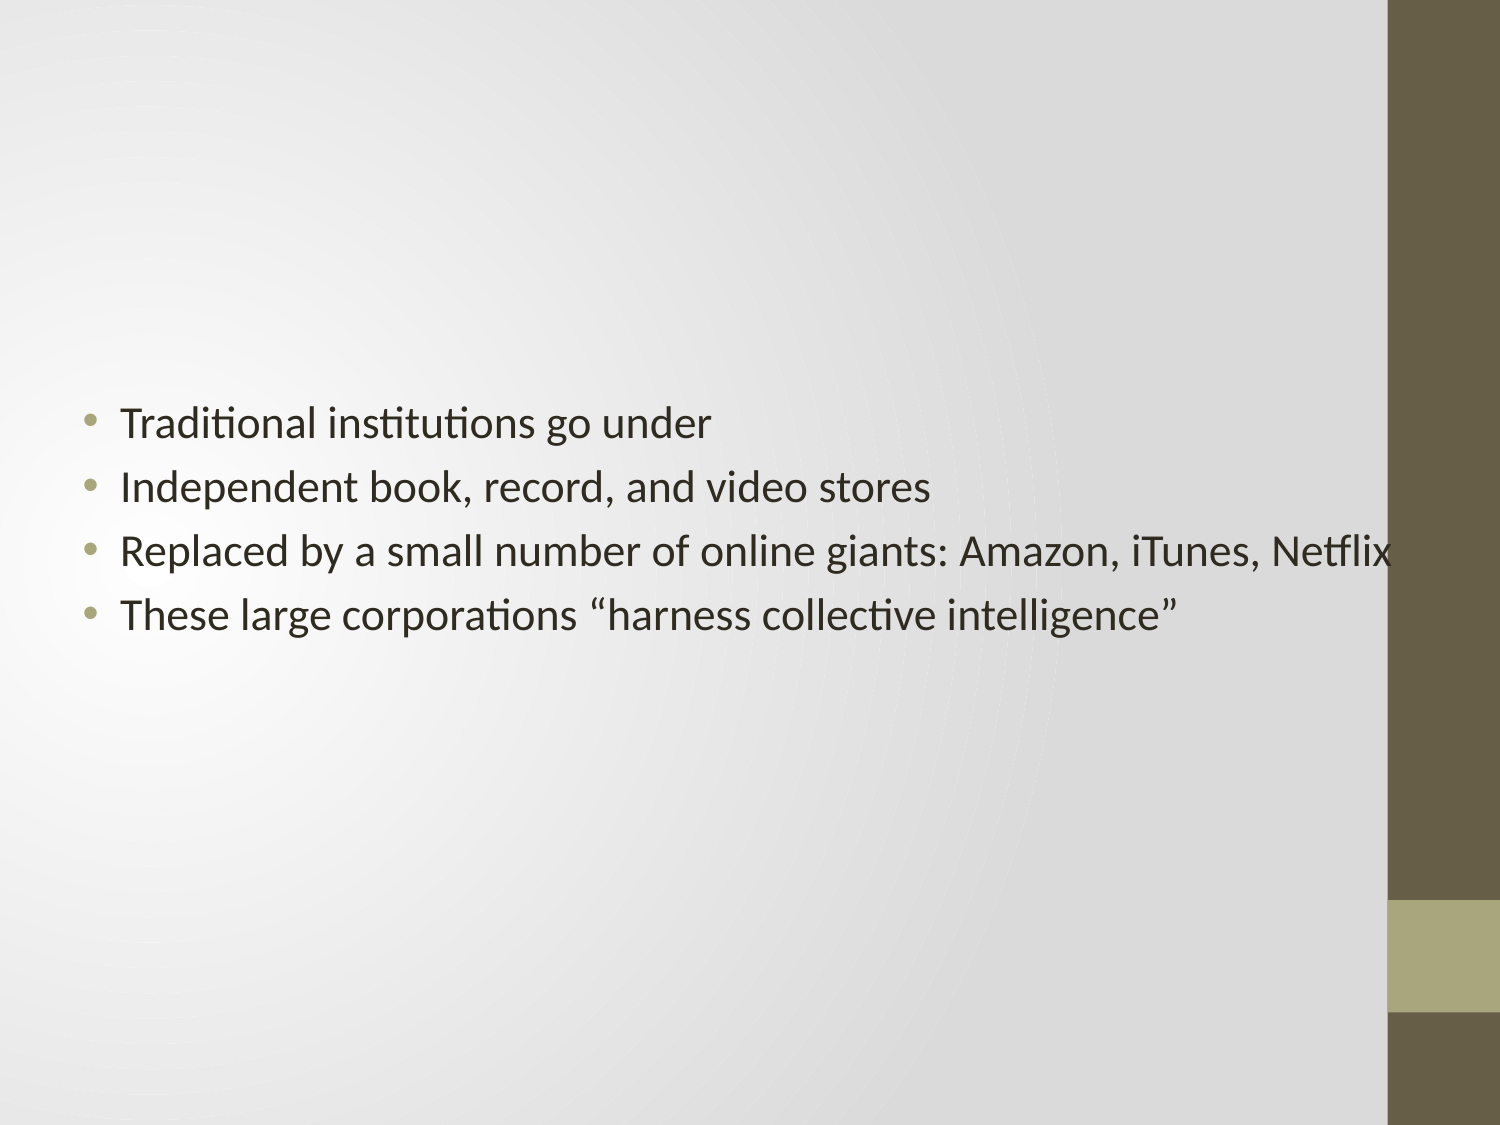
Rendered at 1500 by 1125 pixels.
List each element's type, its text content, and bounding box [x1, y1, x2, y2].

list Traditional institutions go under Independent book, record, and video stores Replaced by a small number of online giants: Amazon, iTunes, Netflix These large corporations “harness collective intelligence” [49, 385, 1409, 1125]
